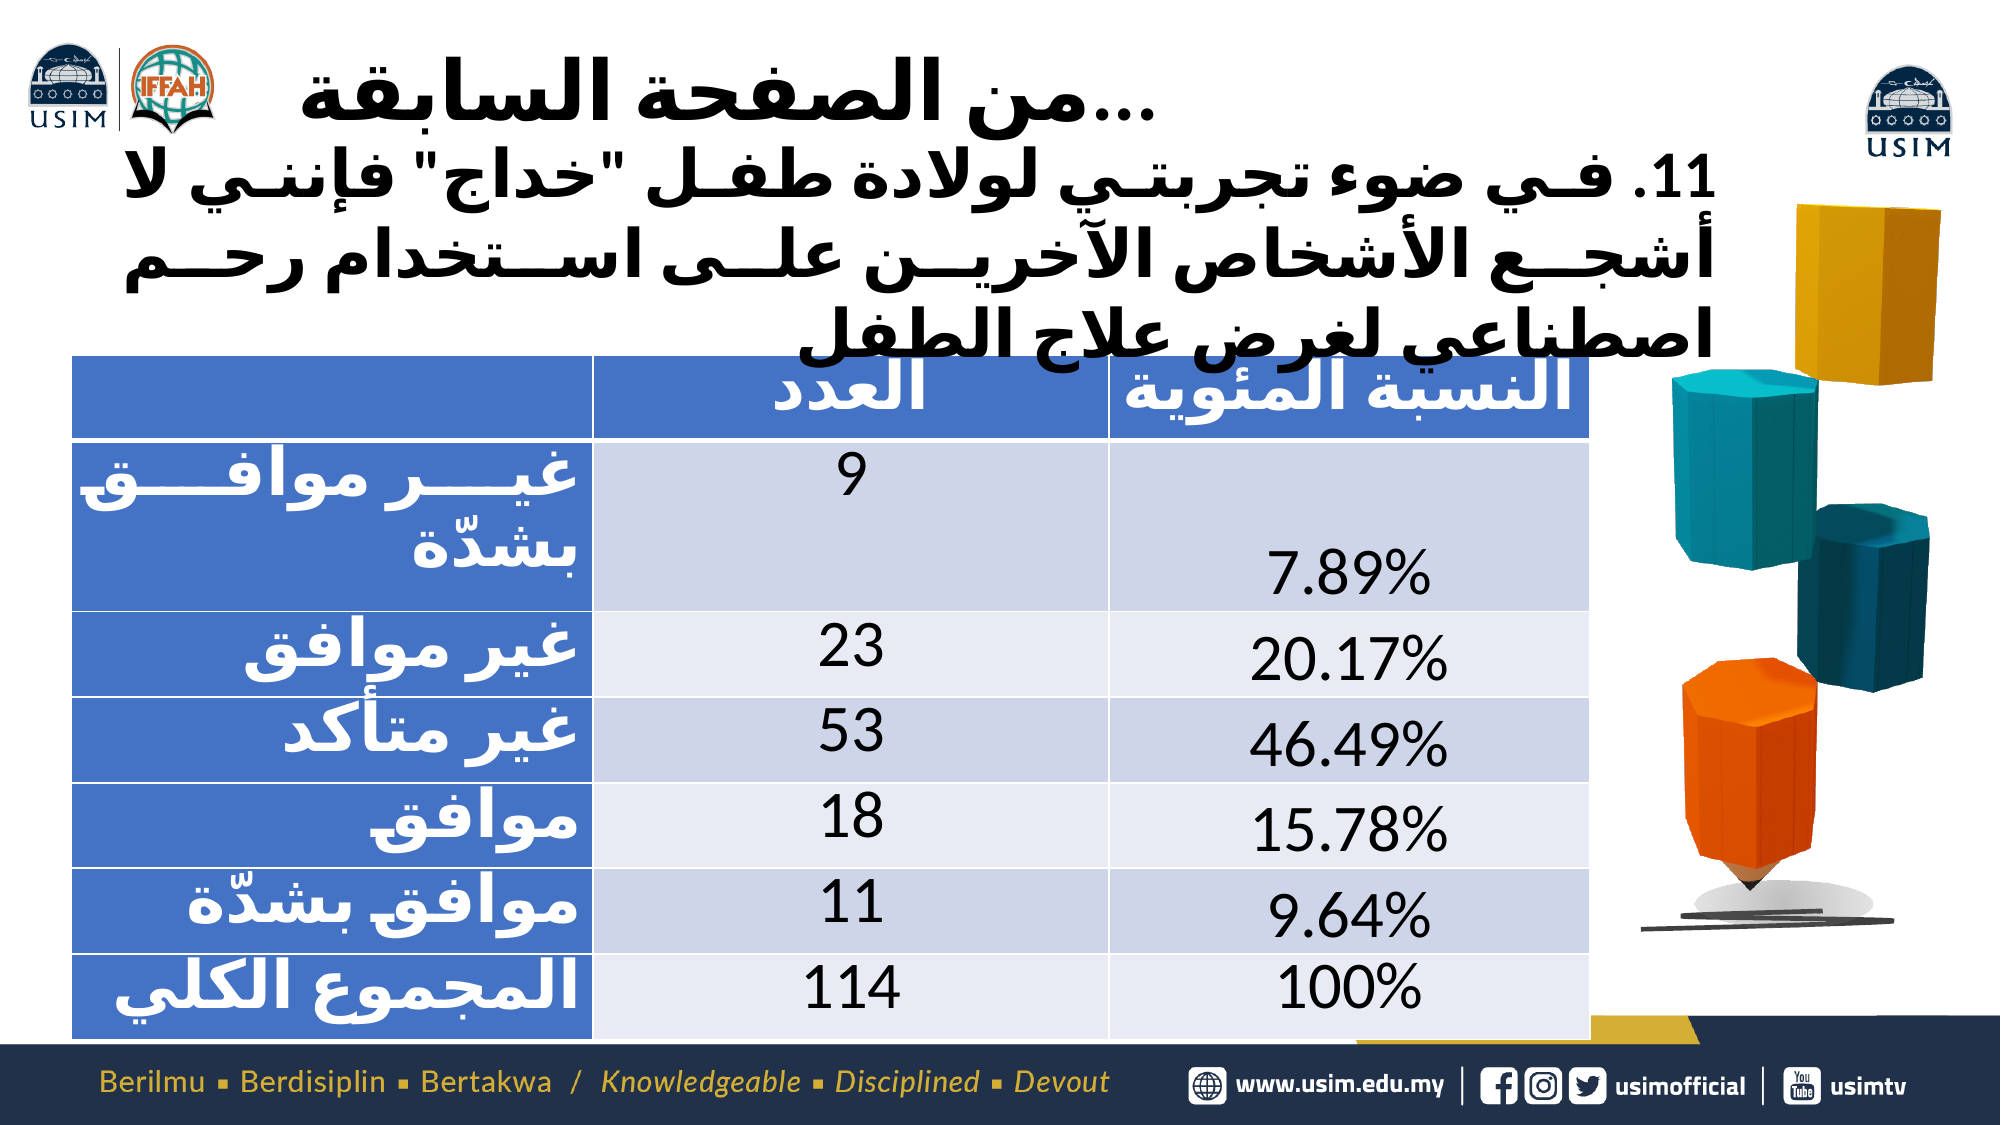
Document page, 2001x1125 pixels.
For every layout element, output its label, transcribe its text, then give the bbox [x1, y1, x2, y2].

table_cell 15.78% [1110, 784, 1589, 867]
table_cell 114 [594, 955, 1108, 1039]
table_cell 20.17% [1110, 612, 1589, 696]
table_cell 7.89% [1110, 443, 1589, 611]
picture [0, 0, 2000, 1125]
table_header [72, 356, 592, 438]
table_cell 9 [594, 443, 1108, 611]
text_box 11. في ضوء تجربتي لولادة طفل "خداج" فإنني لا أشجع الأشخاص الآخرين على استخدام رحم اصطناعي لغرض علاج الطفل [107, 123, 1733, 378]
table_cell غير متأكد [72, 698, 592, 782]
table_header العدد [594, 378, 1108, 438]
table_cell 11 [594, 869, 1108, 953]
table_cell 46.49% [1110, 698, 1589, 782]
table_cell 53 [594, 698, 1108, 782]
text_box من الصفحة السابقة... [283, 29, 1809, 145]
table_cell 9.64% [1110, 869, 1589, 953]
table_header النسبة المئوية [1110, 378, 1589, 438]
table_cell 18 [594, 784, 1108, 867]
table_cell غير موافق بشدّة [72, 443, 592, 611]
table_cell 23 [594, 612, 1108, 696]
table_cell 100% [1110, 955, 1589, 1039]
table_cell المجموع الكلي [72, 955, 592, 1039]
table_cell موافق [72, 784, 592, 867]
table_cell غير موافق [72, 612, 592, 696]
table_cell موافق بشدّة [72, 869, 592, 953]
